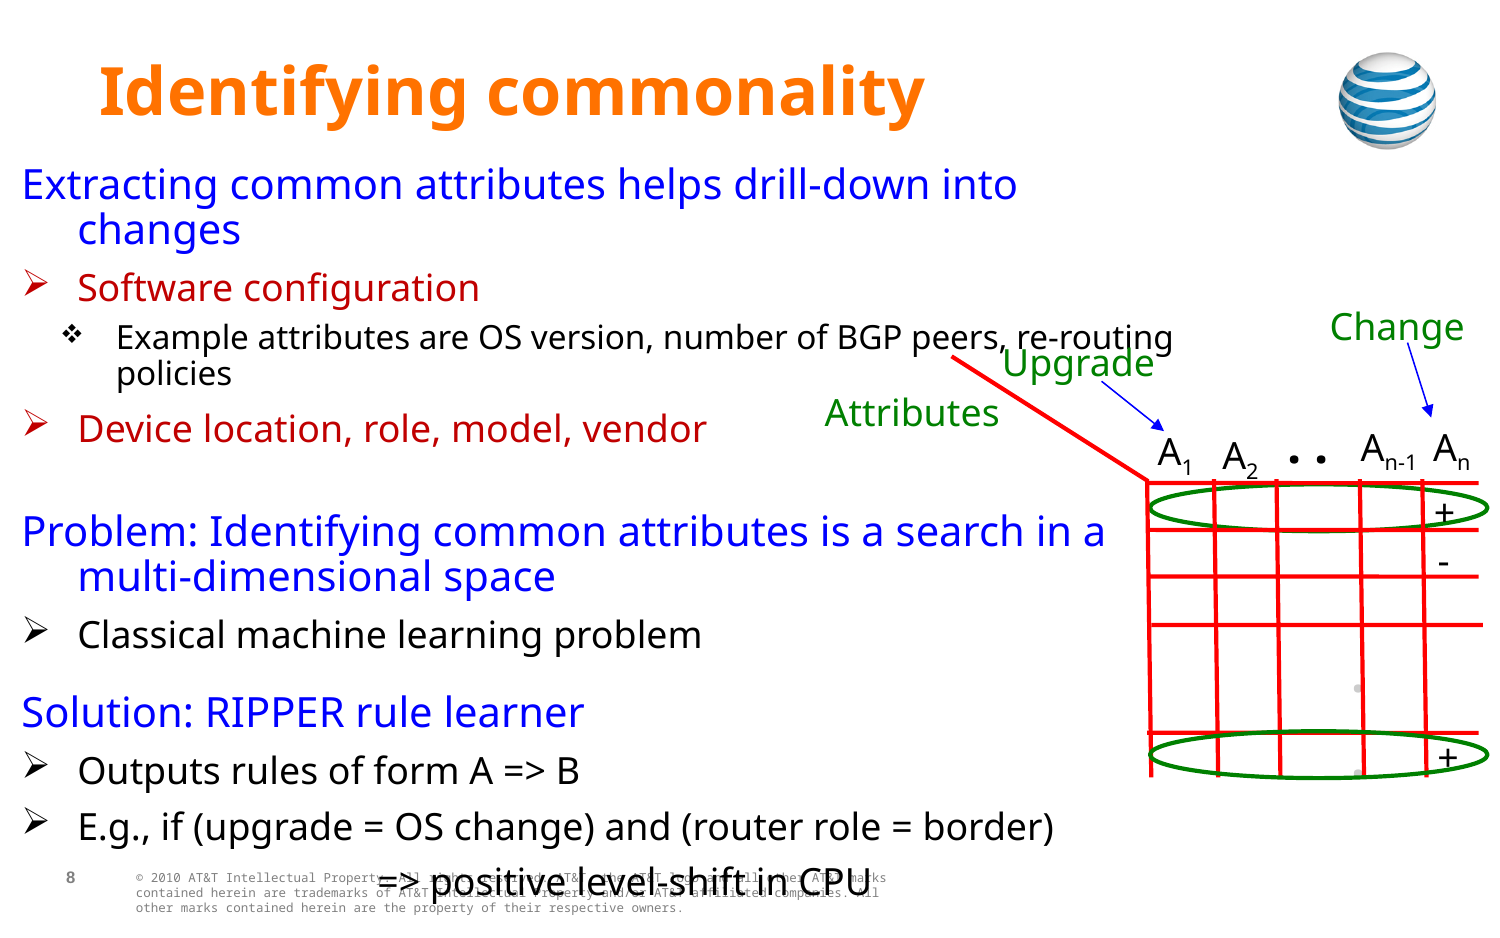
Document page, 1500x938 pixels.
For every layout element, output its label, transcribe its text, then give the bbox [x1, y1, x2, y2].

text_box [801, 295, 1488, 803]
list Extracting common attributes helps drill-down into changes Software configuration Example attributes are OS version, number of BGP peers, re-routing policies Device location, role, model, vendor Problem: Identifying common attributes is a search in a multi-dimensional space Classical machine learning problem Solution: RIPPER rule learner Outputs rules of form A => B E.g., if (upgrade = OS change) and (router role = border) => positive level-shift in CPU [0, 156, 1213, 855]
slide_number 8 [65, 866, 130, 888]
picture [1425, 51, 1437, 151]
title Identifying commonality [75, 37, 1425, 194]
